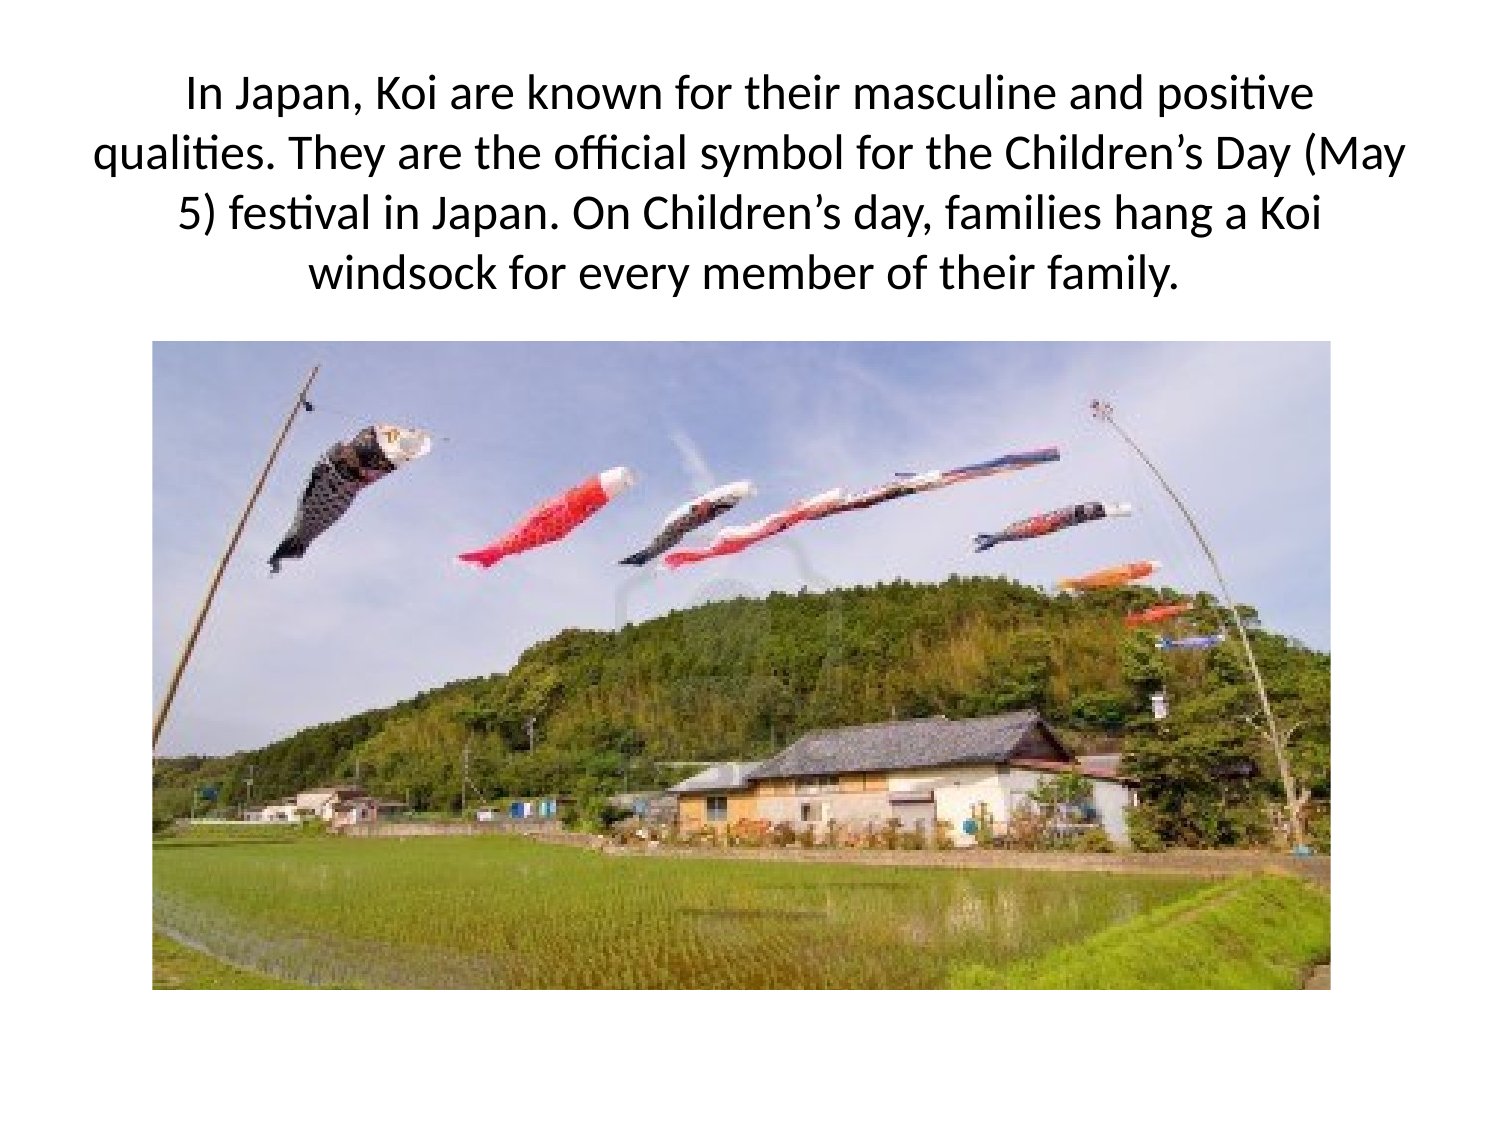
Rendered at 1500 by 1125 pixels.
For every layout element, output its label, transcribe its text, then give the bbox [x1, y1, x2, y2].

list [152, 341, 1331, 990]
title In Japan, Koi are known for their masculine and positive qualities. They are the official symbol for the Children’s Day (May 5) festival in Japan. On Children’s day, families hang a Koi windsock for every member of their family. [75, 0, 1425, 360]
